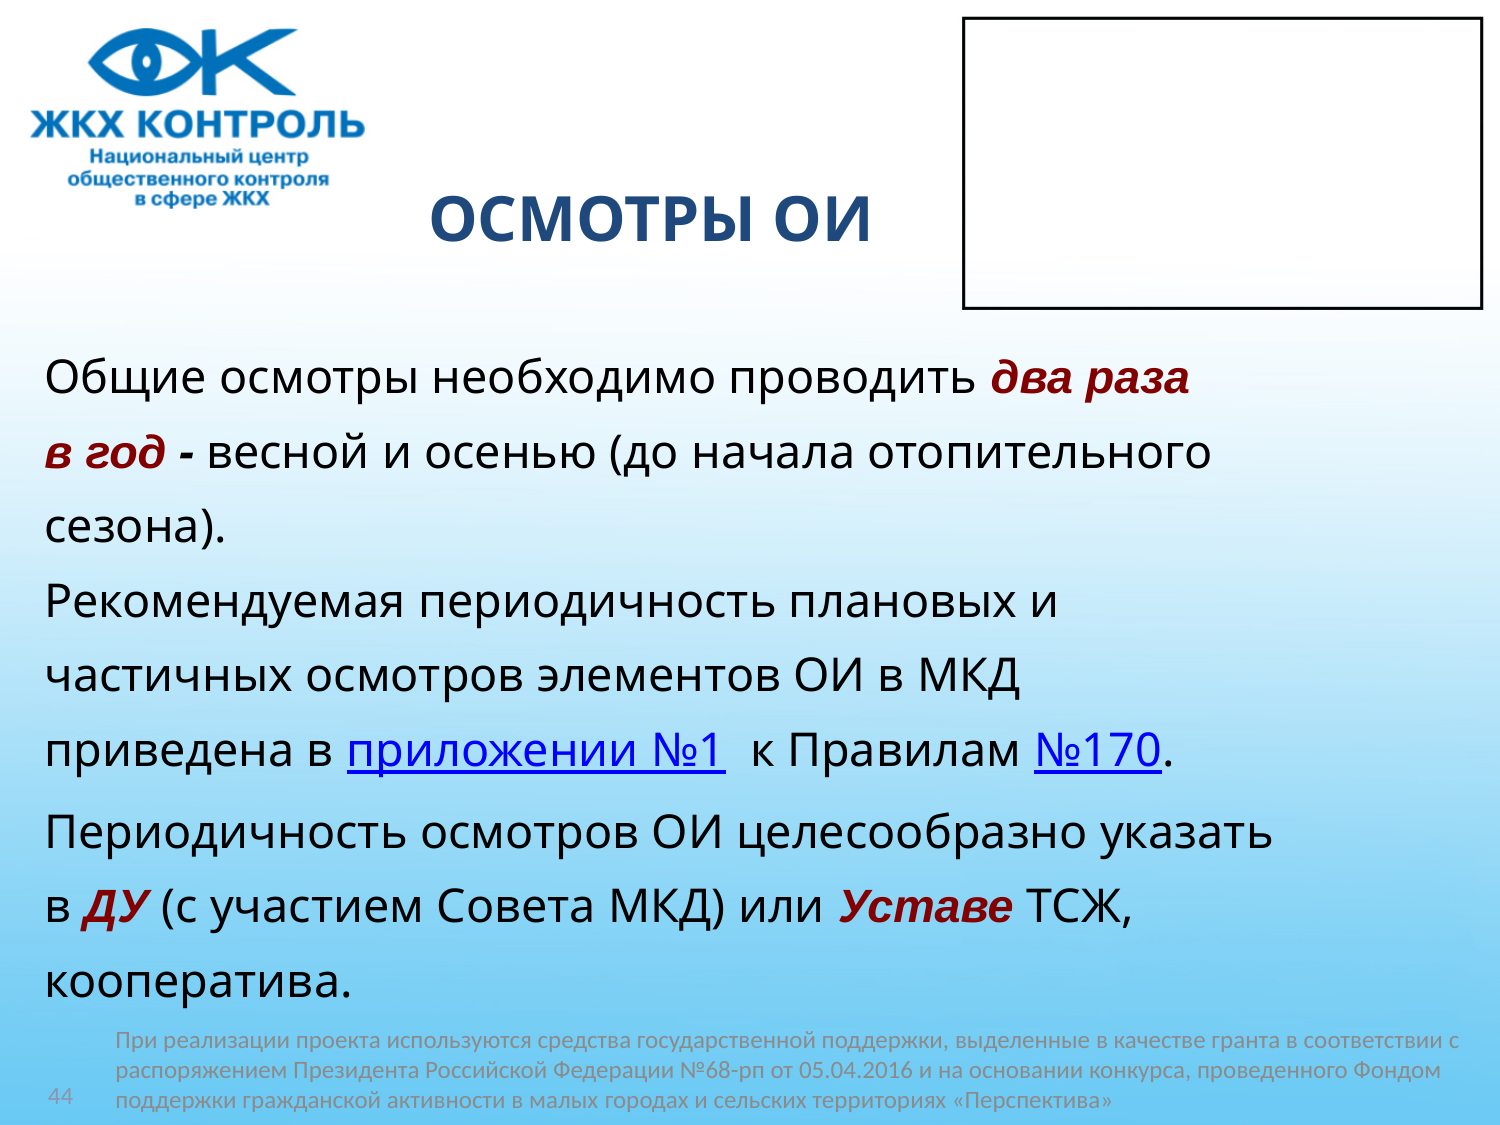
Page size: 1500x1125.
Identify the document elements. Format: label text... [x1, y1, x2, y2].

list Общие осмотры необходимо проводить два раза в год - весной и осенью (до начала отопительного сезона). Рекомендуемая периодичность плановых и частичных осмотров элементов ОИ в МКД приведена в приложении №1 к Правилам №170. Периодичность осмотров ОИ целесообразно указать в ДУ (с участием Совета МКД) или Уставе ТСЖ, кооператива. [29, 328, 1483, 1020]
footer При реализации проекта используются средства государственной поддержки, выделенные в качестве гранта в соответствии c распоряжением Президента Российской Федерации №68-рп от 05.04.2016 и на основании конкурса, проведенного Фондом поддержки гражданской активности в малых городах и сельских территориях «Перспектива» [100, 1042, 1483, 1125]
picture [0, 0, 1500, 1125]
slide_number 44 [17, 1065, 89, 1125]
title ОСМОТРЫ ОИ [328, 128, 975, 305]
